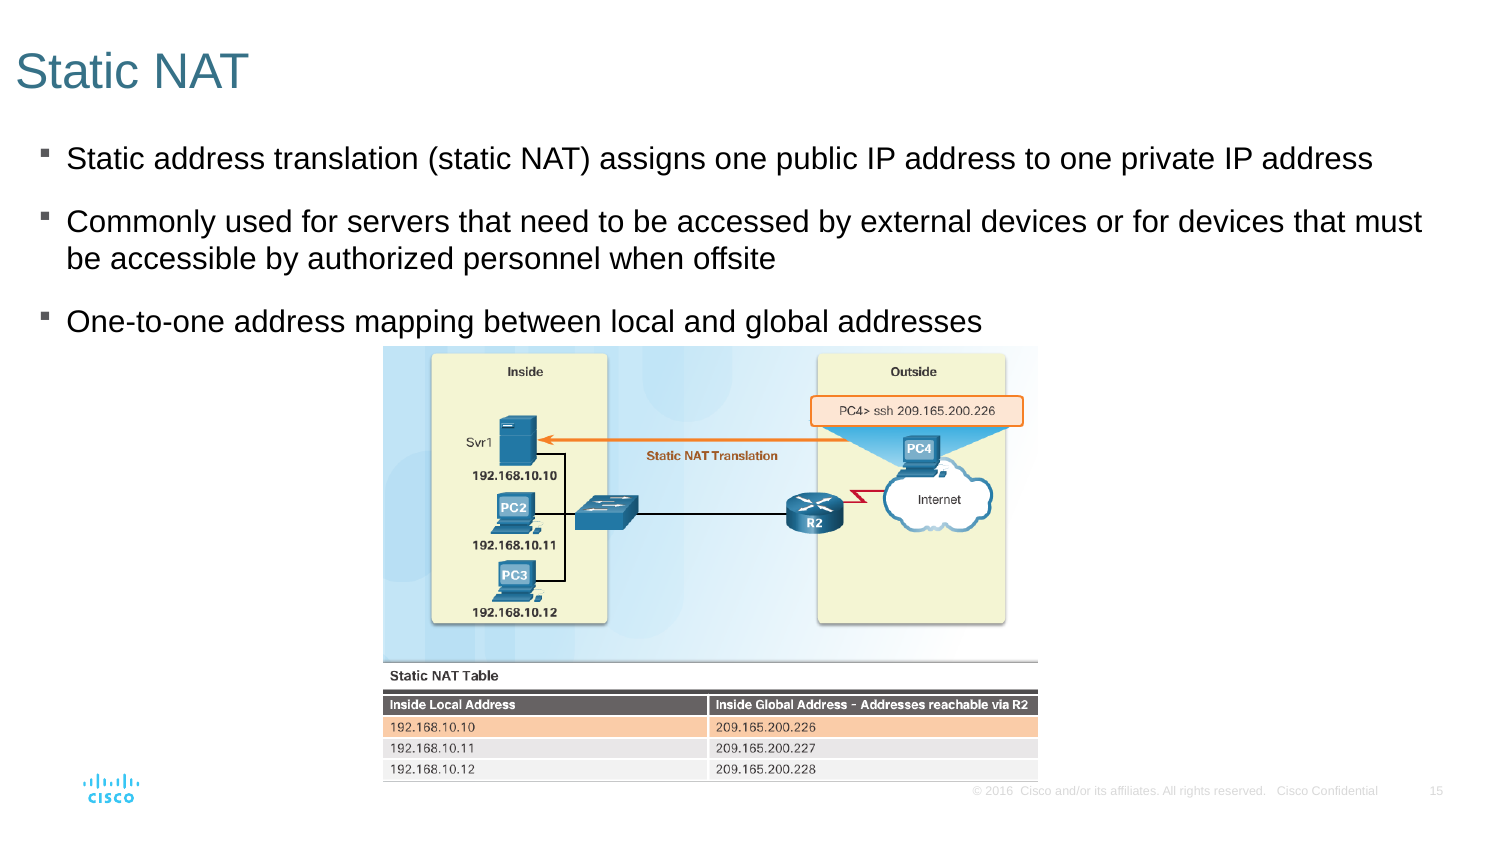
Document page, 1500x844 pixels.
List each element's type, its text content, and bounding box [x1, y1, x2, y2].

picture [383, 345, 1038, 782]
list Static address translation (static NAT) assigns one public IP address to one private IP address Commonly used for servers that need to be accessed by external devices or for devices that must be accessible by authorized personnel when offsite One-to-one address mapping between local and global addresses [23, 131, 1476, 813]
title Static NAT [0, 6, 1500, 131]
